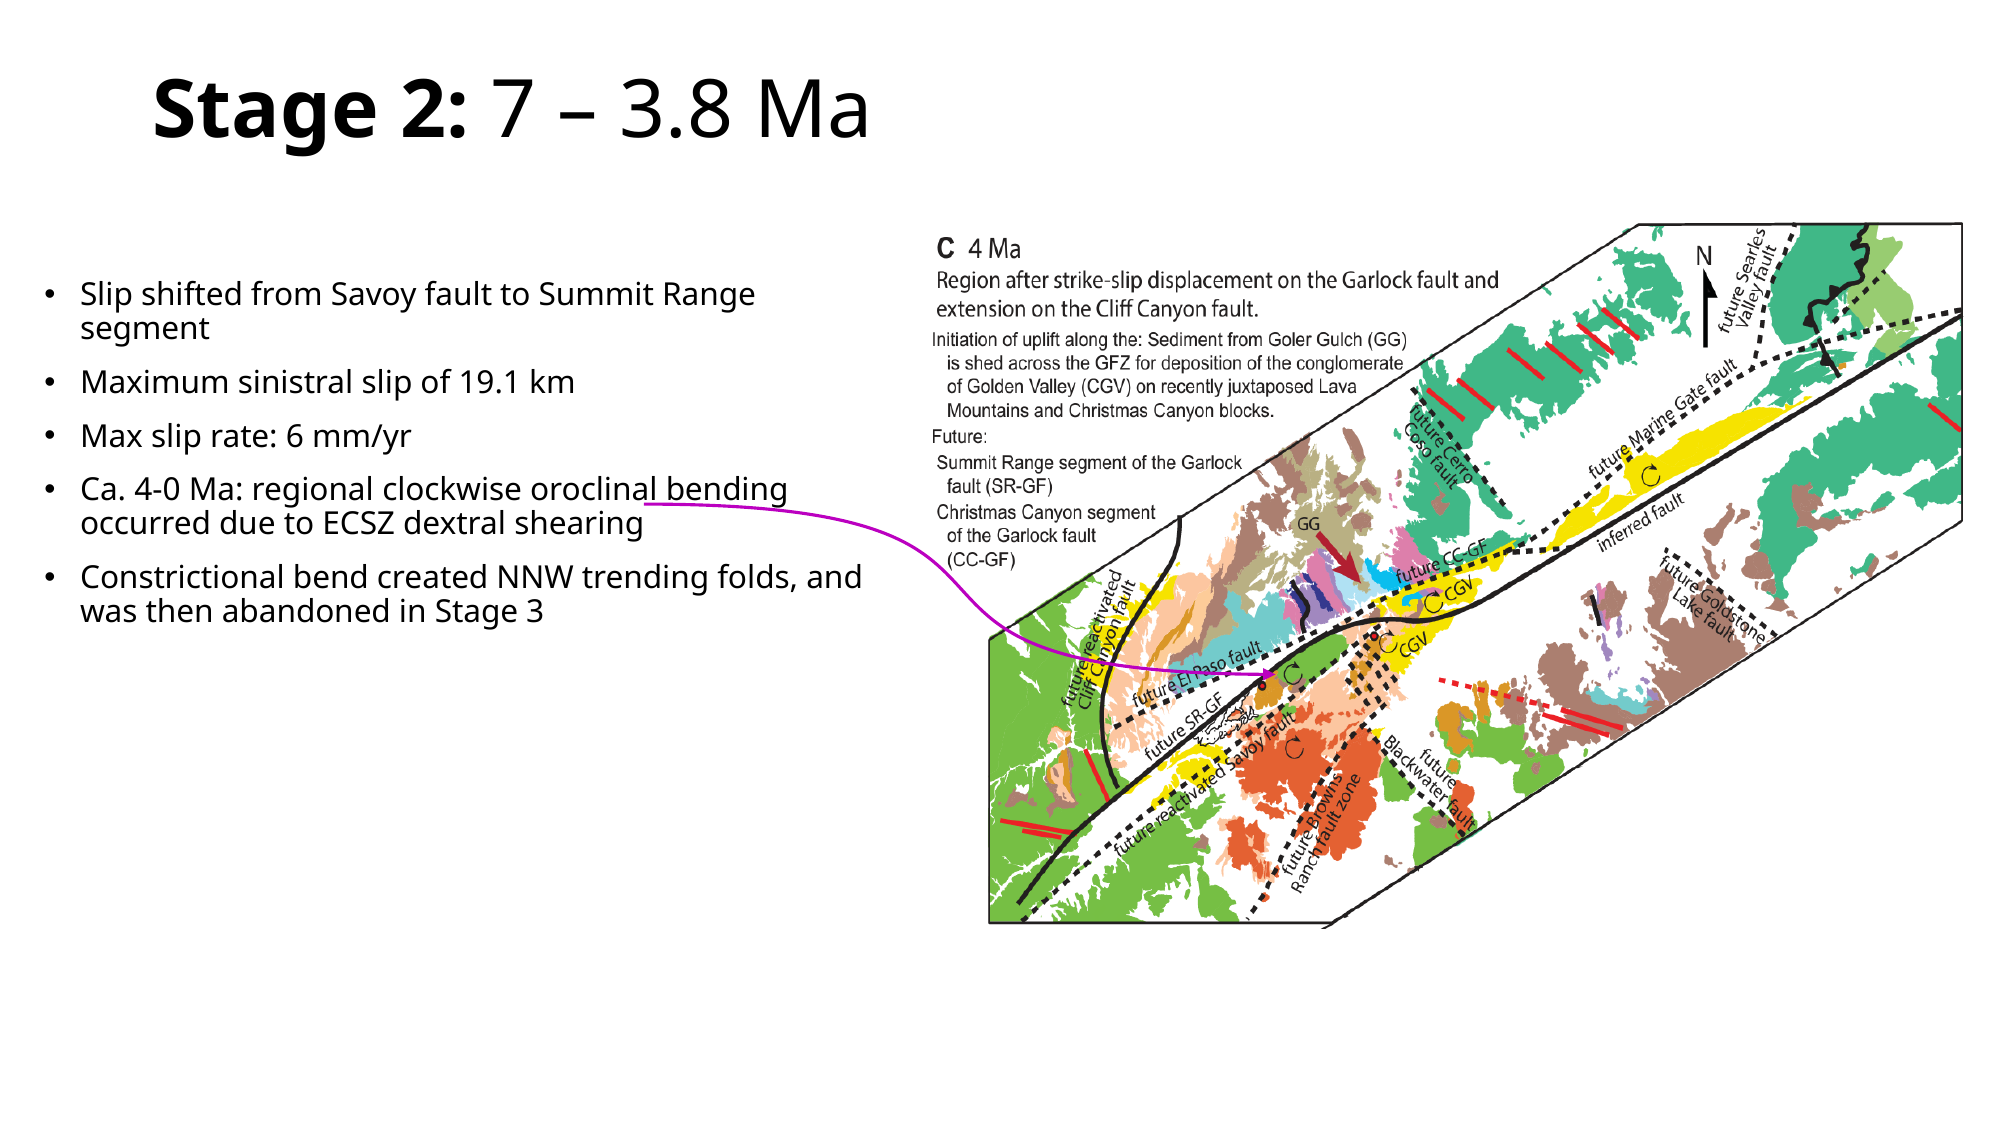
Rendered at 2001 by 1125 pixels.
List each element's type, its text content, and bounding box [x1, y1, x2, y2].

list Slip shifted from Savoy fault to Summit Range segment Maximum sinistral slip of 19.1 km Max slip rate: 6 mm/yr Ca. 4-0 Ma: regional clockwise oroclinal bending occurred due to ECSZ dextral shearing Constrictional bend created NNW trending folds, and was then abandoned in Stage 3 [29, 270, 889, 639]
title Stage 2: 7 – 3.8 Ma [137, 59, 1863, 163]
picture [909, 195, 1971, 929]
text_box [643, 503, 1277, 675]
